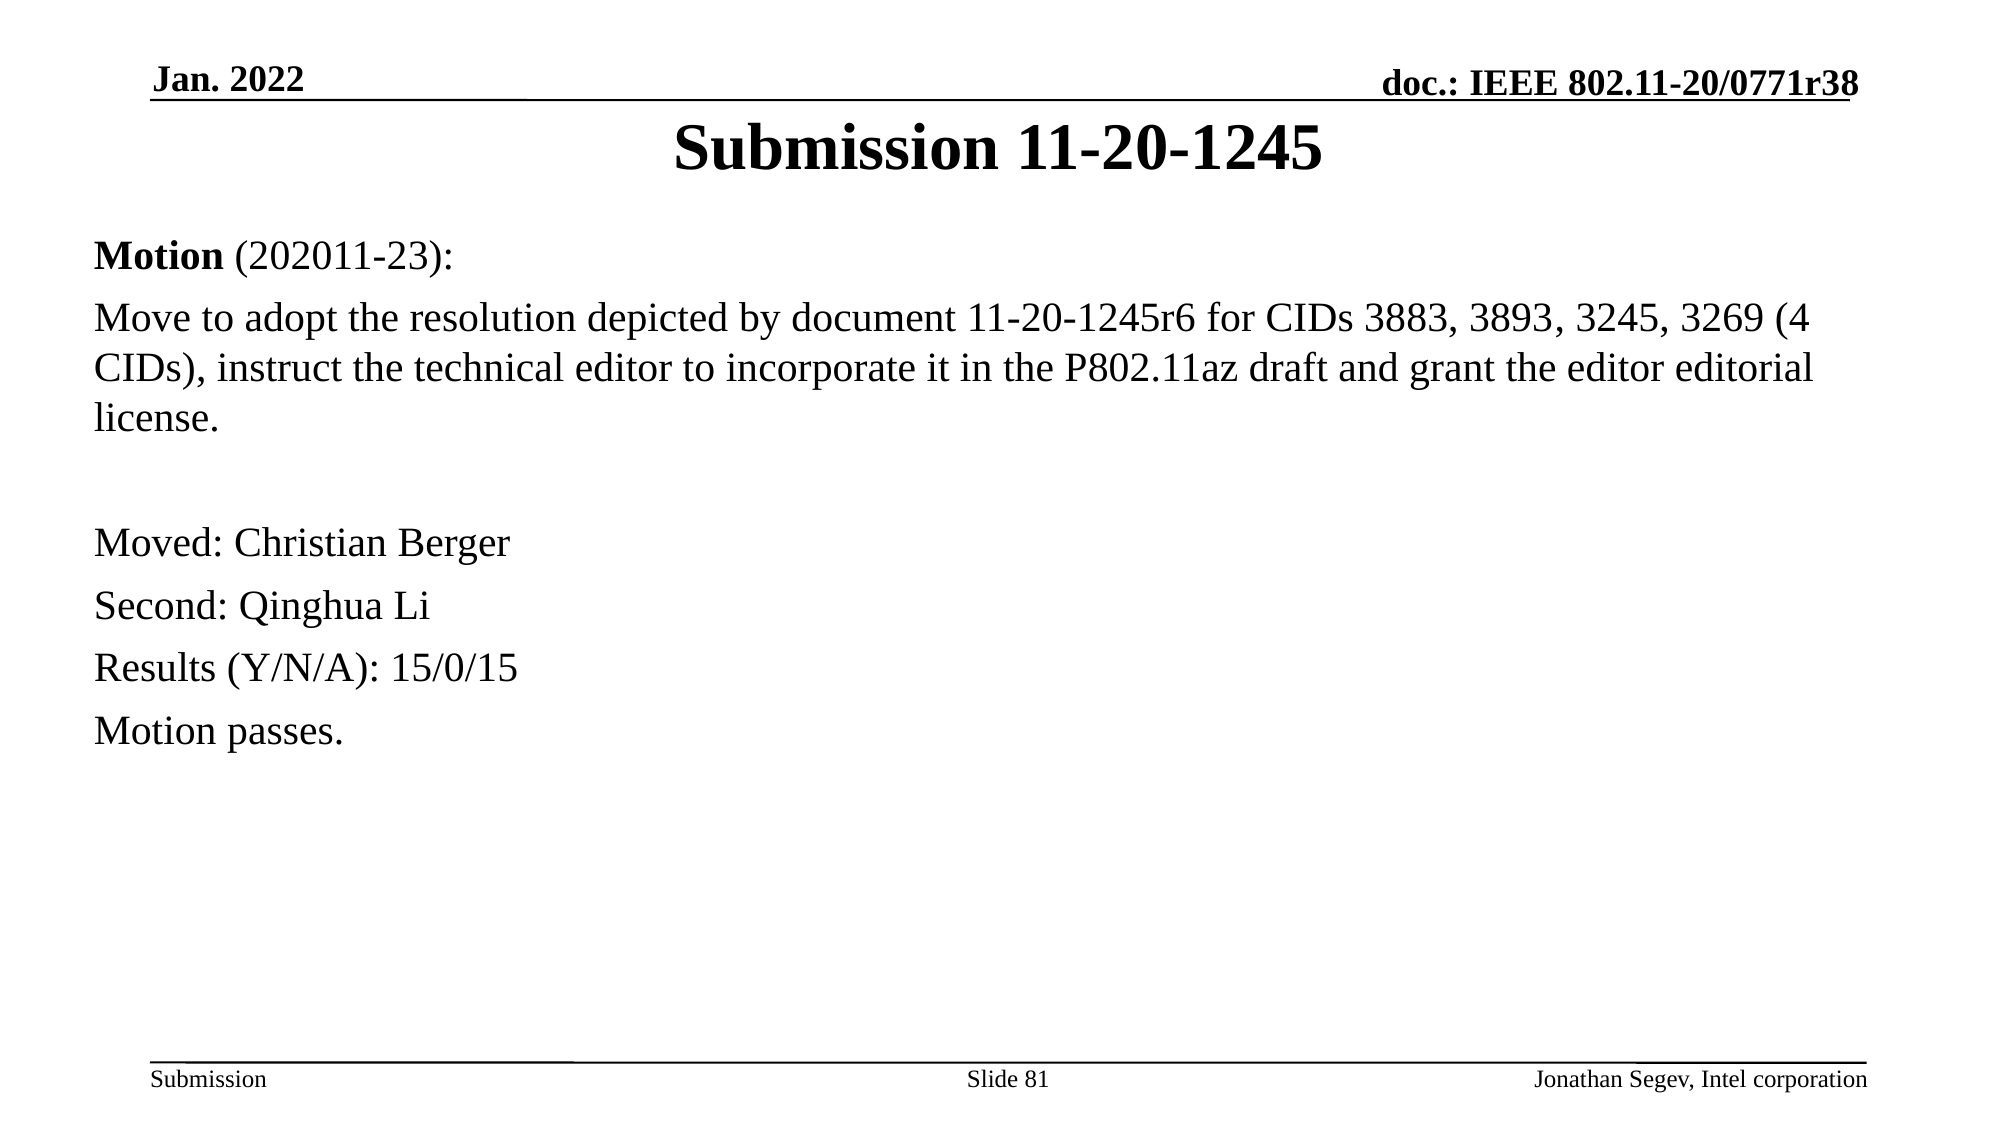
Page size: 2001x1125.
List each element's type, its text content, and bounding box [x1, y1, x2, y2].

list Motion (202011-23): Move to adopt the resolution depicted by document 11-20-1245r6 for CIDs 3883, 3893, 3245, 3269 (4 CIDs), instruct the technical editor to incorporate it in the P802.11az draft and grant the editor editorial license. Moved: Christian Berger Second: Qinghua Li Results (Y/N/A): 15/0/15 Motion passes. [78, 219, 1922, 1000]
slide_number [152, 54, 563, 100]
footer Jonathan Segev, Intel corporation [1171, 1061, 1869, 1093]
title Submission 11-20-1245 [149, 112, 1850, 173]
slide_number Slide 81 [950, 1061, 1067, 1123]
